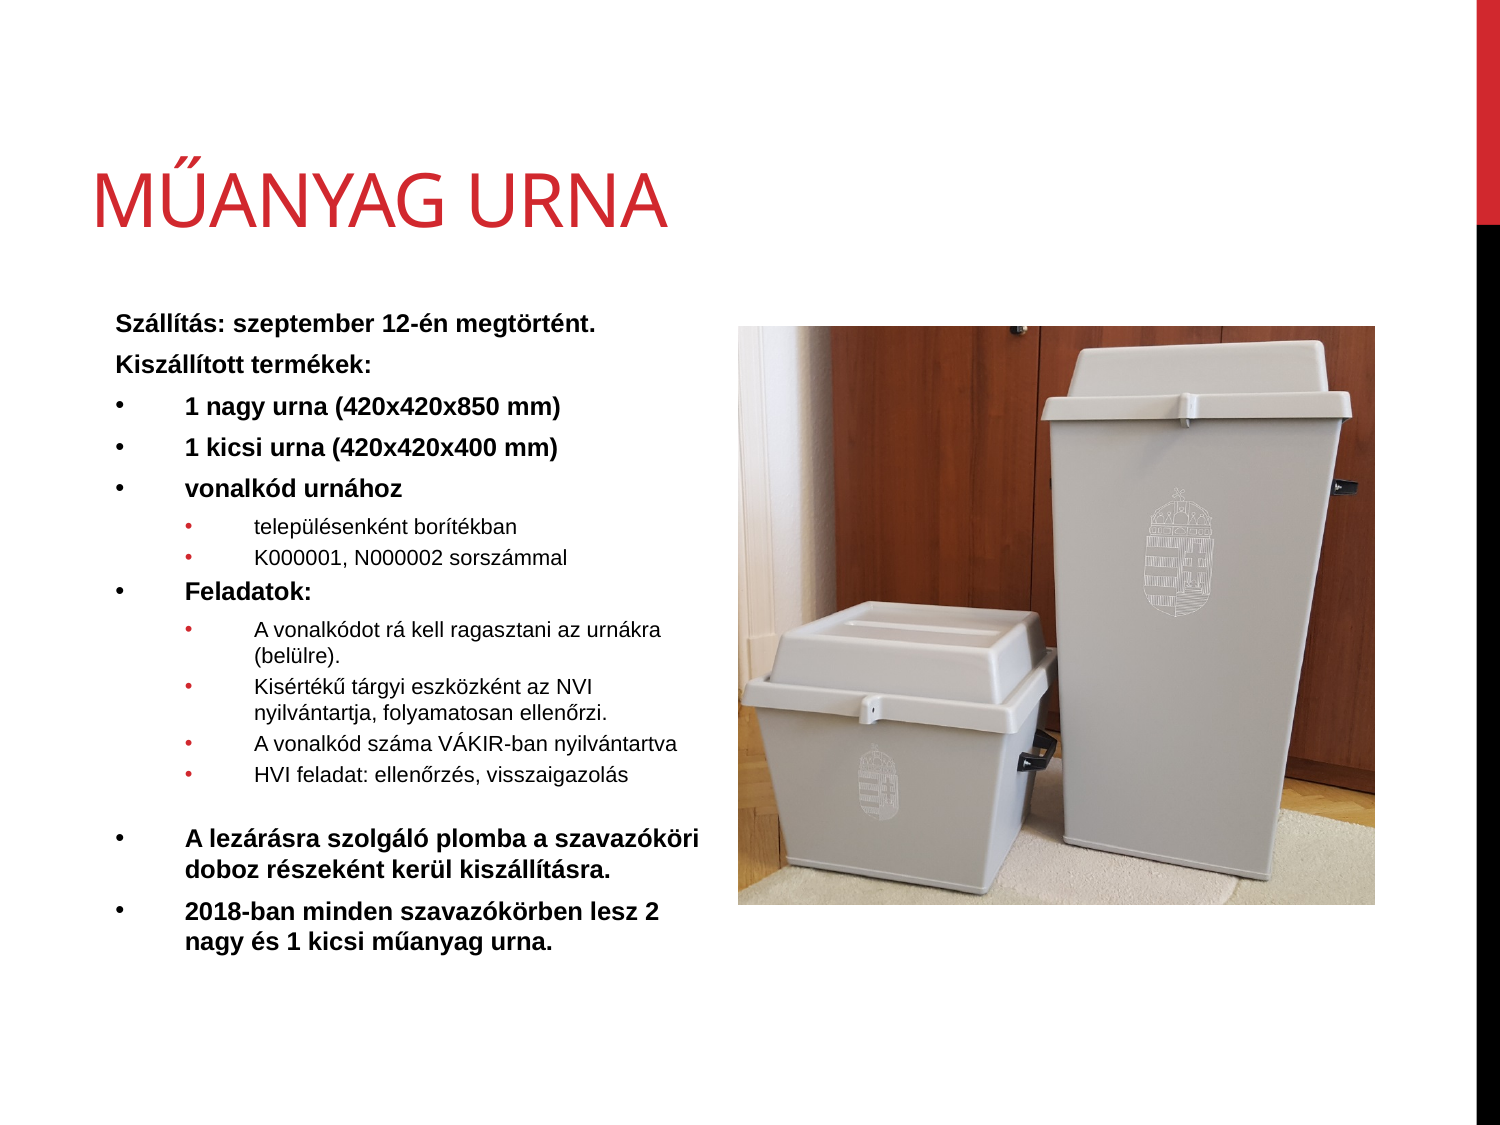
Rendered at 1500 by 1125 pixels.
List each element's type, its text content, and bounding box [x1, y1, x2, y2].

title Műanyag urna [75, 25, 1025, 250]
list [737, 325, 1376, 906]
list Szállítás: szeptember 12-én megtörtént. Kiszállított termékek: 1 nagy urna (420x420x850 mm) 1 kicsi urna (420x420x400 mm) vonalkód urnához településenként borítékban K000001, N000002 sorszámmal Feladatok: A vonalkódot rá kell ragasztani az urnákra (belülre). Kisértékű tárgyi eszközként az NVI nyilvántartja, folyamatosan ellenőrzi. A vonalkód száma VÁKIR-ban nyilvántartva HVI feladat: ellenőrzés, visszaigazolás A lezárásra szolgáló plomba a szavazóköri doboz részeként kerül kiszállításra. 2018-ban minden szavazókörben lesz 2 nagy és 1 kicsi műanyag urna. [100, 258, 727, 1001]
